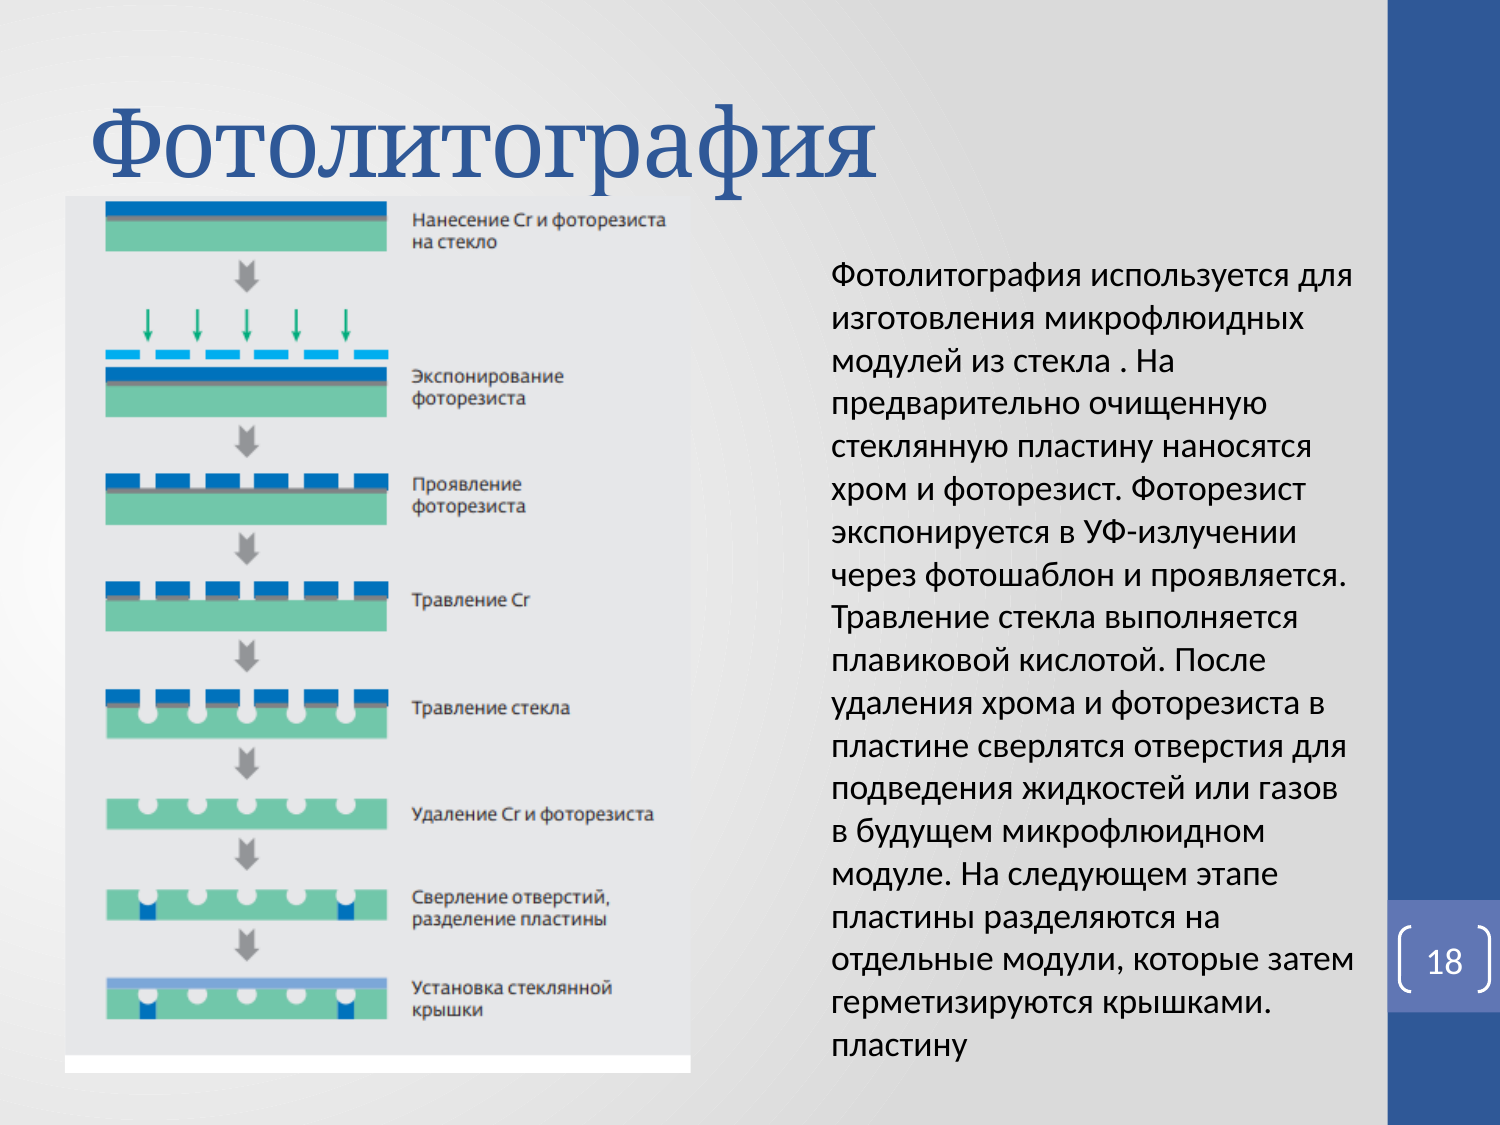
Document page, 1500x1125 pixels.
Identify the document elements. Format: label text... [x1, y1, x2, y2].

picture [64, 195, 692, 1074]
title Фотолитография [75, 45, 1325, 233]
list Фотолитография используется для изготовления микрофлюидных модулей из стекла . На предварительно очищенную стеклянную пластину наносятся хром и фоторезист. Фоторезист экспонируется в УФ-излучении через фотошаблон и проявляется. Травление стекла выполняется плавиковой кислотой. После удаления хрома и фоторезиста в пластине сверлятся отверстия для подведения жидкостей или газов в будущем микрофлюидном модуле. На следующем этапе пластины разделяются на отдельные модули, которые затем герметизируются крышками. пластину [797, 243, 1376, 1073]
slide_number 18 [1397, 925, 1492, 994]
